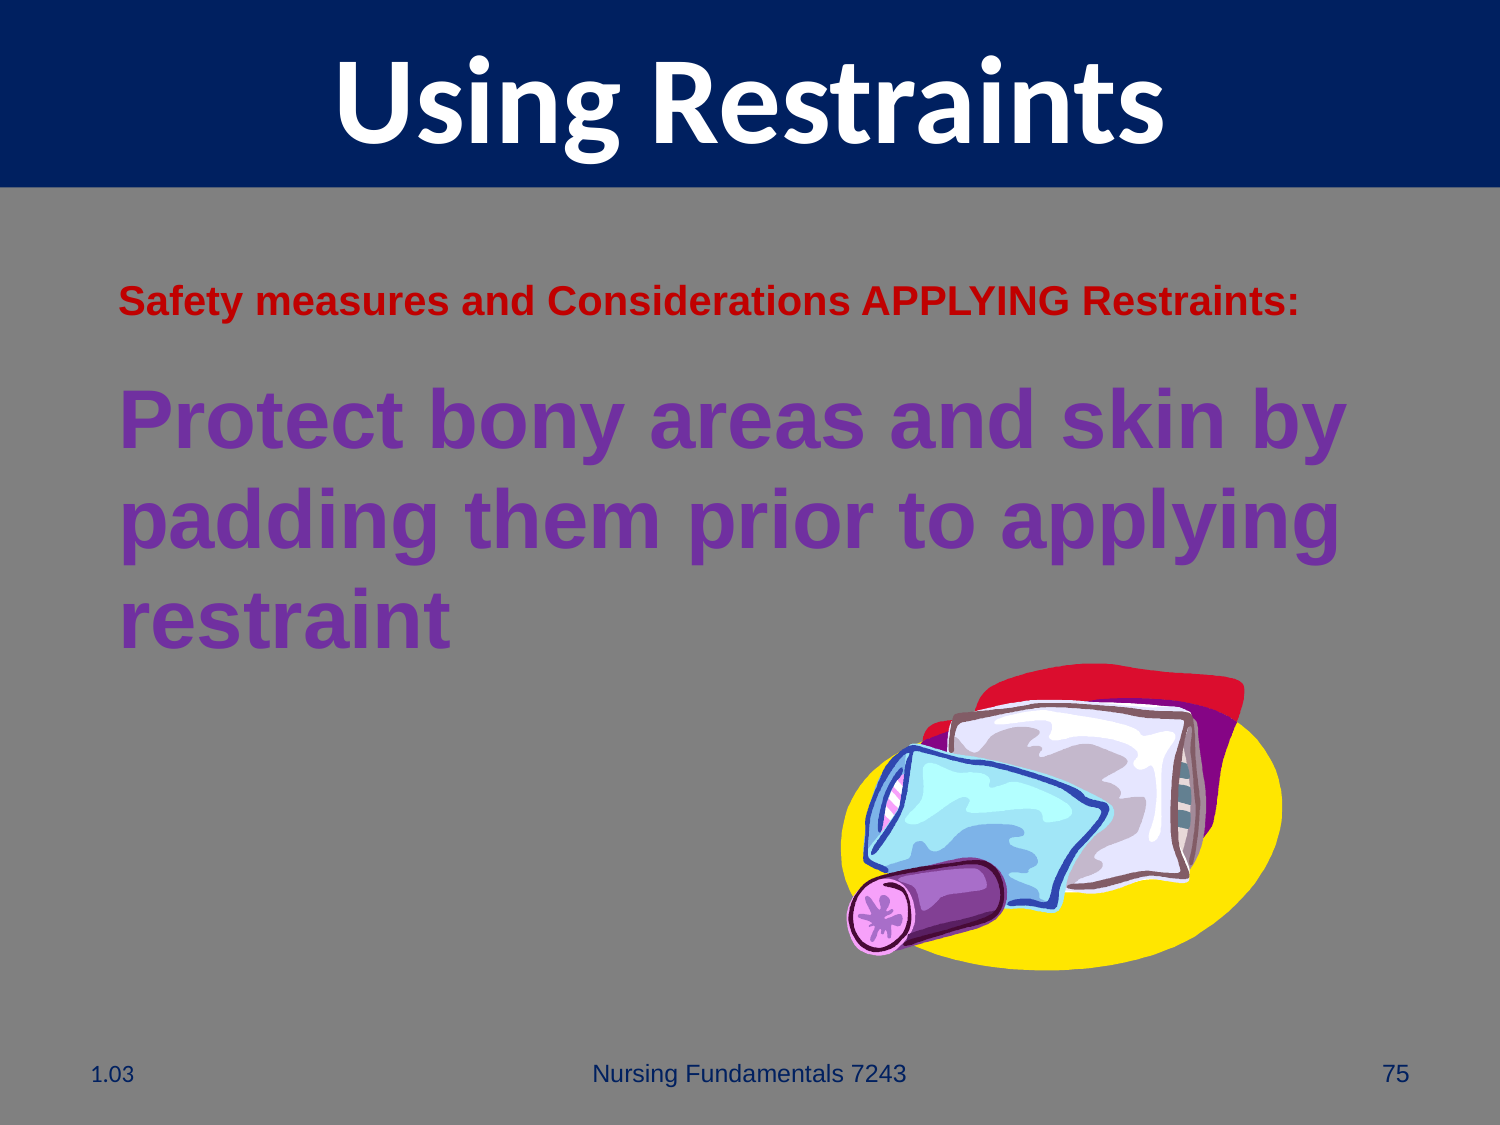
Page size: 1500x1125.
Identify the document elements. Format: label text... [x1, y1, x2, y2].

picture [833, 656, 1289, 978]
slide_number 75 [1074, 1042, 1425, 1103]
title Using Restraints [0, 0, 1500, 188]
text_box Safety measures and Considerations APPLYING Restraints: Protect bony areas and skin by padding them prior to applying restraint [103, 266, 1399, 673]
footer Nursing Fundamentals 7243 [512, 1042, 988, 1103]
slide_number 1.03 [75, 1042, 425, 1103]
